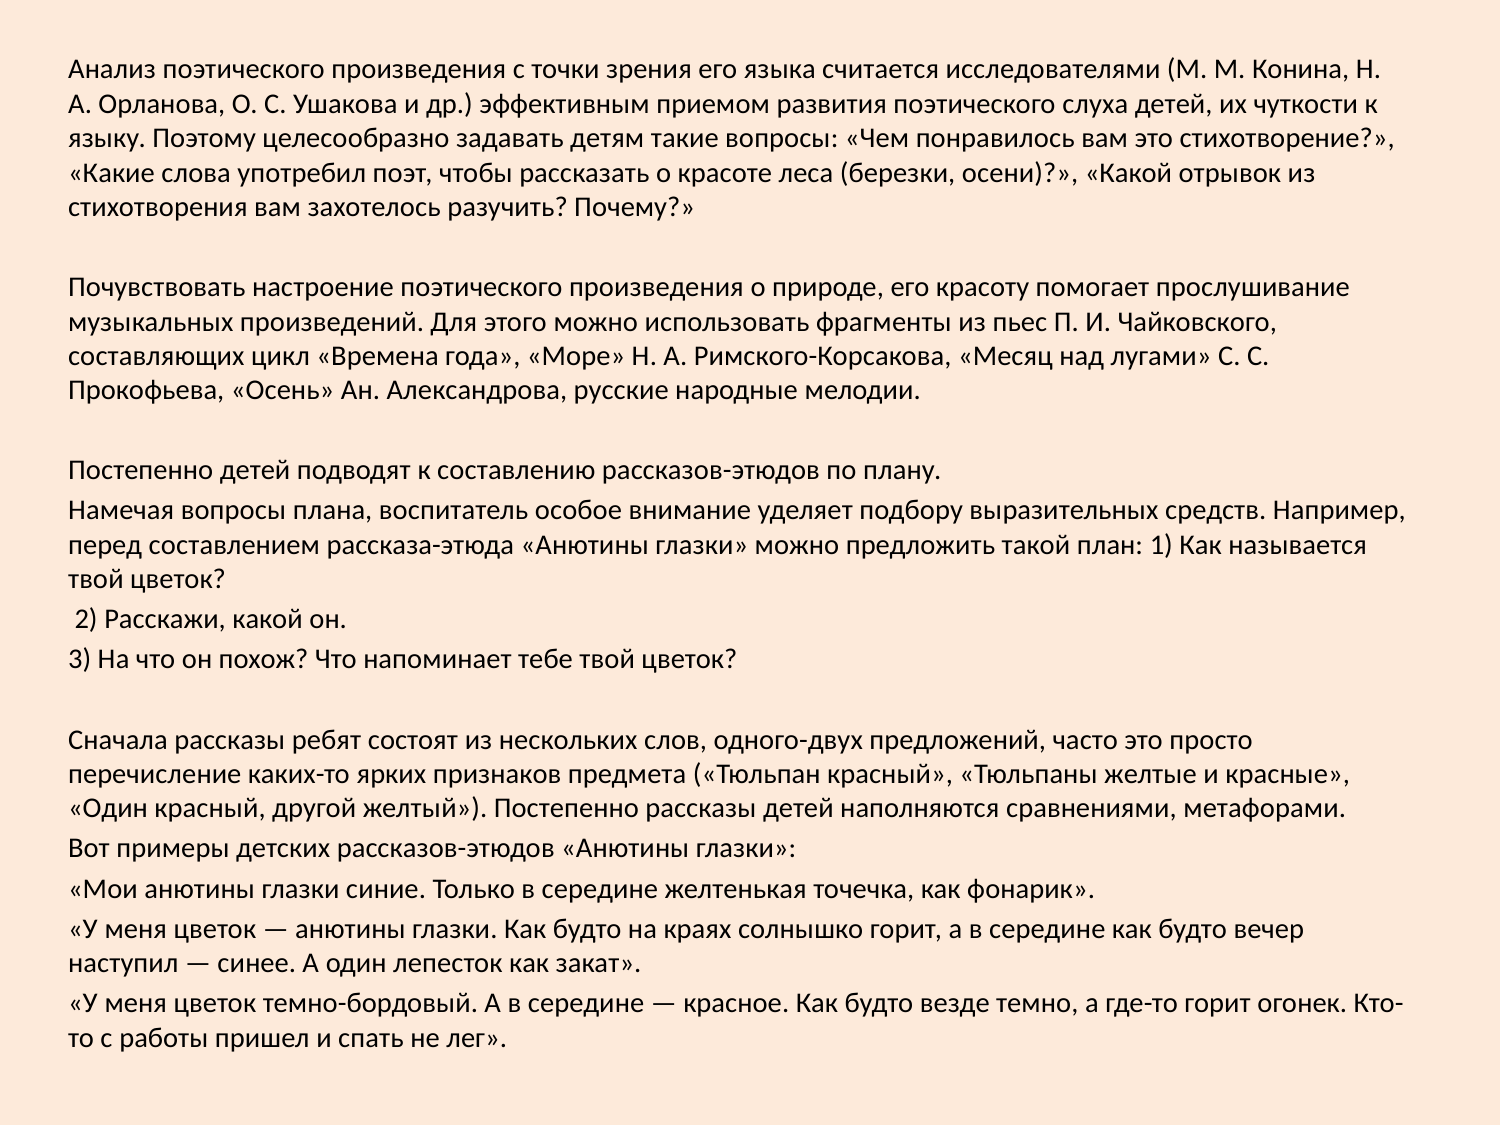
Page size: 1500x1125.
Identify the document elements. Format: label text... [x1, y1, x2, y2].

list Анализ поэтического произведения с точки зрения его языка считается исследователями (М. М. Конина, Н. А. Орланова, О. С. Ушакова и др.) эффективным приемом развития поэтического слуха детей, их чуткости к языку. Поэтому целесообразно задавать детям такие вопросы: «Чем понравилось вам это стихотворение?», «Какие слова употребил поэт, чтобы рассказать о красоте леса (березки, осени)?», «Какой отрывок из стихотворения вам захотелось разучить? Почему?» Почувствовать настроение поэтического произведения о природе, его красоту помогает прослушивание музыкальных произведений. Для этого можно использовать фрагменты из пьес П. И. Чайковского, составляющих цикл «Времена года», «Море» Н. А. Римского-Корсакова, «Месяц над лугами» С. С. Прокофьева, «Осень» Ан. Александрова, русские народные мелодии. Постепенно детей подводят к составлению рассказов-этюдов по плану. Намечая вопросы плана, воспитатель особое внимание уделяет подбору выразительных средств. Например, перед составлением рассказа-этюда «Анютины глазки» можно предложить такой план: 1) Как называется твой цветок? 2) Расскажи, какой он. 3) На что он похож? Что напоминает тебе твой цветок? Сначала рассказы ребят состоят из нескольких слов, одного-двух предложений, часто это просто перечисление каких-то ярких признаков предмета («Тюльпан красный», «Тюльпаны желтые и красные», «Один красный, другой желтый»). Постепенно рассказы детей наполняются сравнениями, метафорами. Вот примеры детских рассказов-этюдов «Анютины глазки»: «Мои анютины глазки синие. Только в середине желтенькая точечка, как фонарик». «У меня цветок — анютины глазки. Как будто на краях солнышко горит, а в середине как будто вечер наступил — синее. А один лепесток как закат». «У меня цветок темно-бордовый. А в середине — красное. Как будто везде темно, а где-то горит огонек. Кто-то с работы пришел и спать не лег». [53, 42, 1425, 1083]
